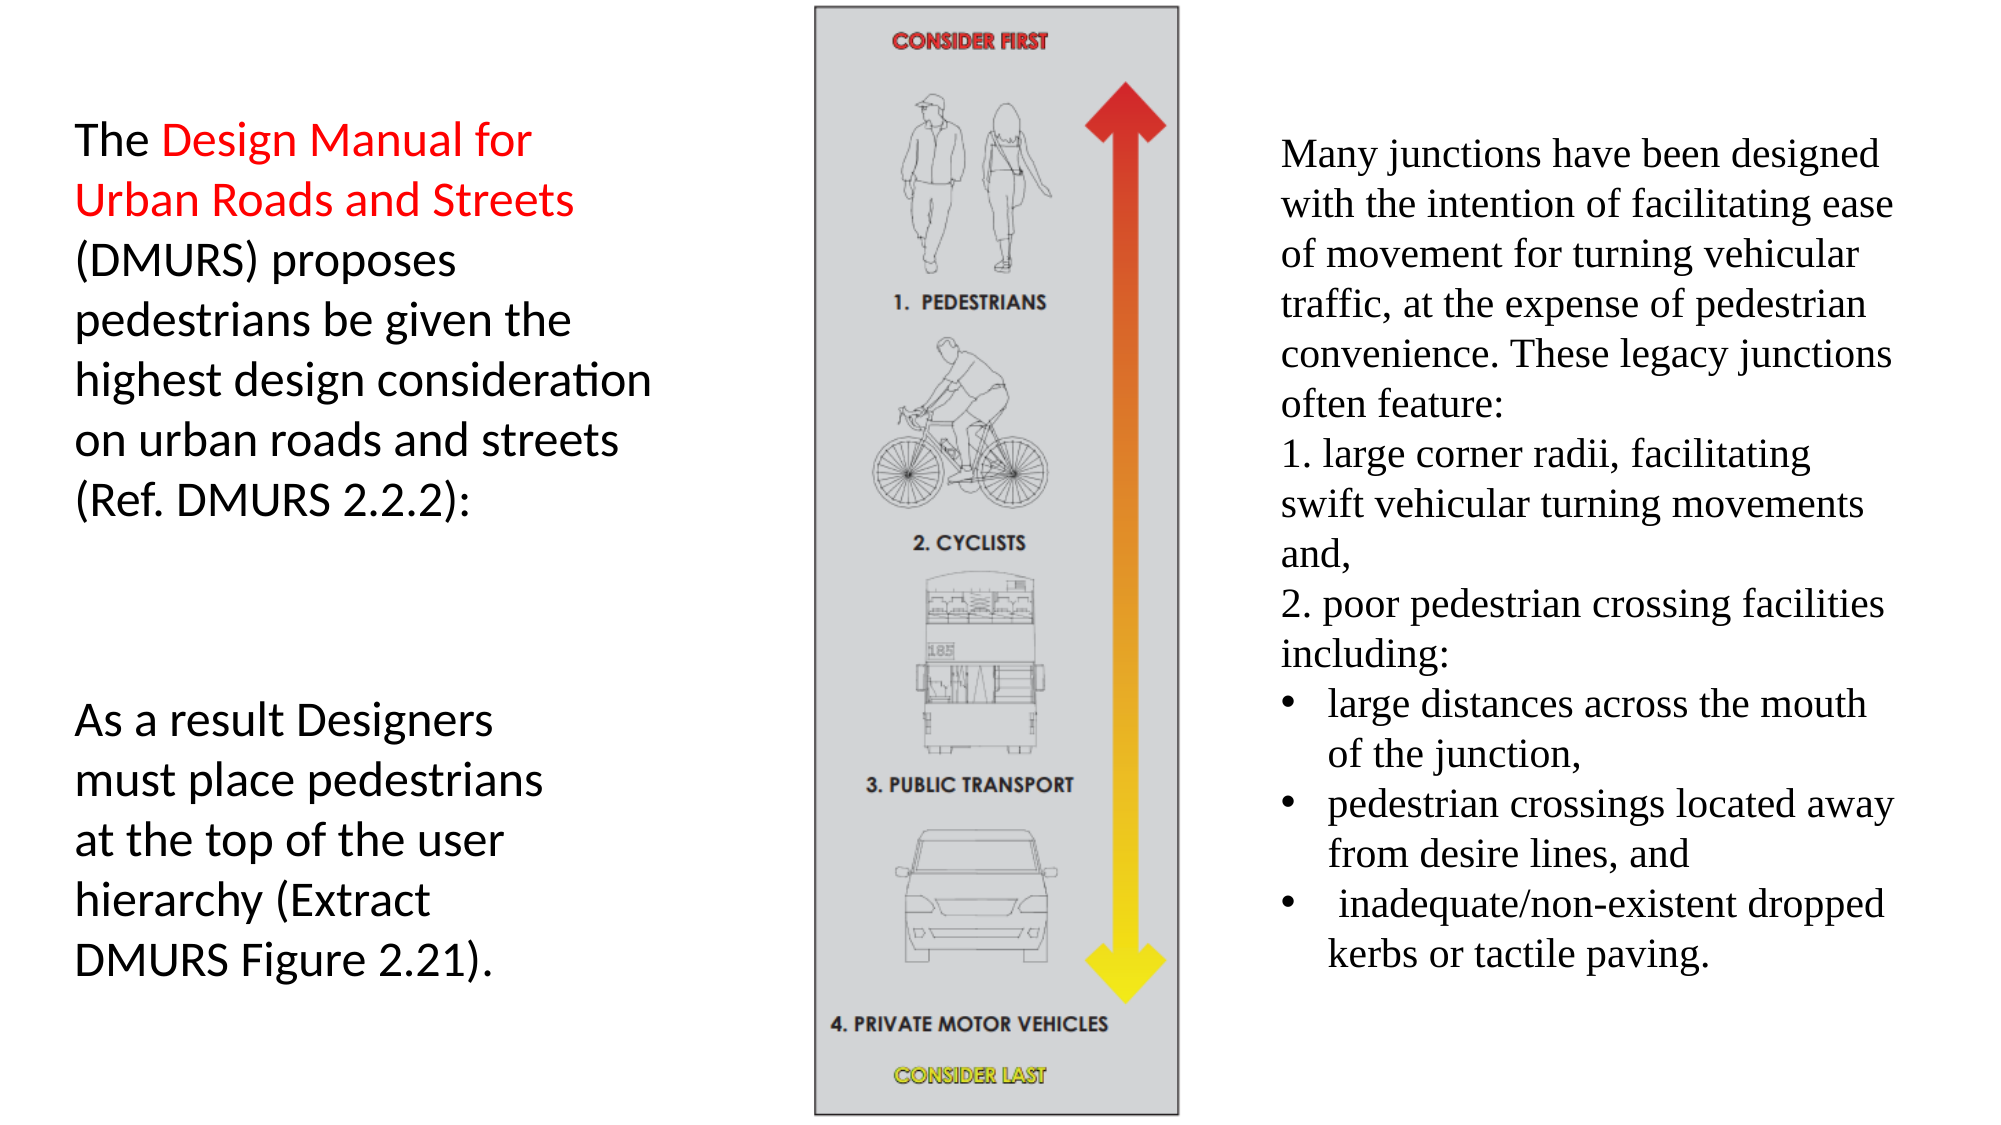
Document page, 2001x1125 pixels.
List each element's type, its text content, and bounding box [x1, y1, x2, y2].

text_box The Design Manual for Urban Roads and Streets (DMURS) proposes pedestrians be given the highest design consideration on urban roads and streets (Ref. DMURS 2.2.2): [59, 99, 677, 535]
text_box As a result Designers must place pedestrians at the top of the user hierarchy (Extract DMURS Figure 2.21). [59, 679, 577, 994]
picture [802, 0, 1198, 1125]
text_box Many junctions have been designed with the intention of facilitating ease of movement for turning vehicular traffic, at the expense of pedestrian convenience. These legacy junctions often feature: 1. large corner radii, facilitating swift vehicular turning movements and, 2. poor pedestrian crossing facilities including: large distances across the mouth of the junction, pedestrian crossings located away from desire lines, and inadequate/non-existent dropped kerbs or tactile paving. [1266, 118, 1918, 984]
